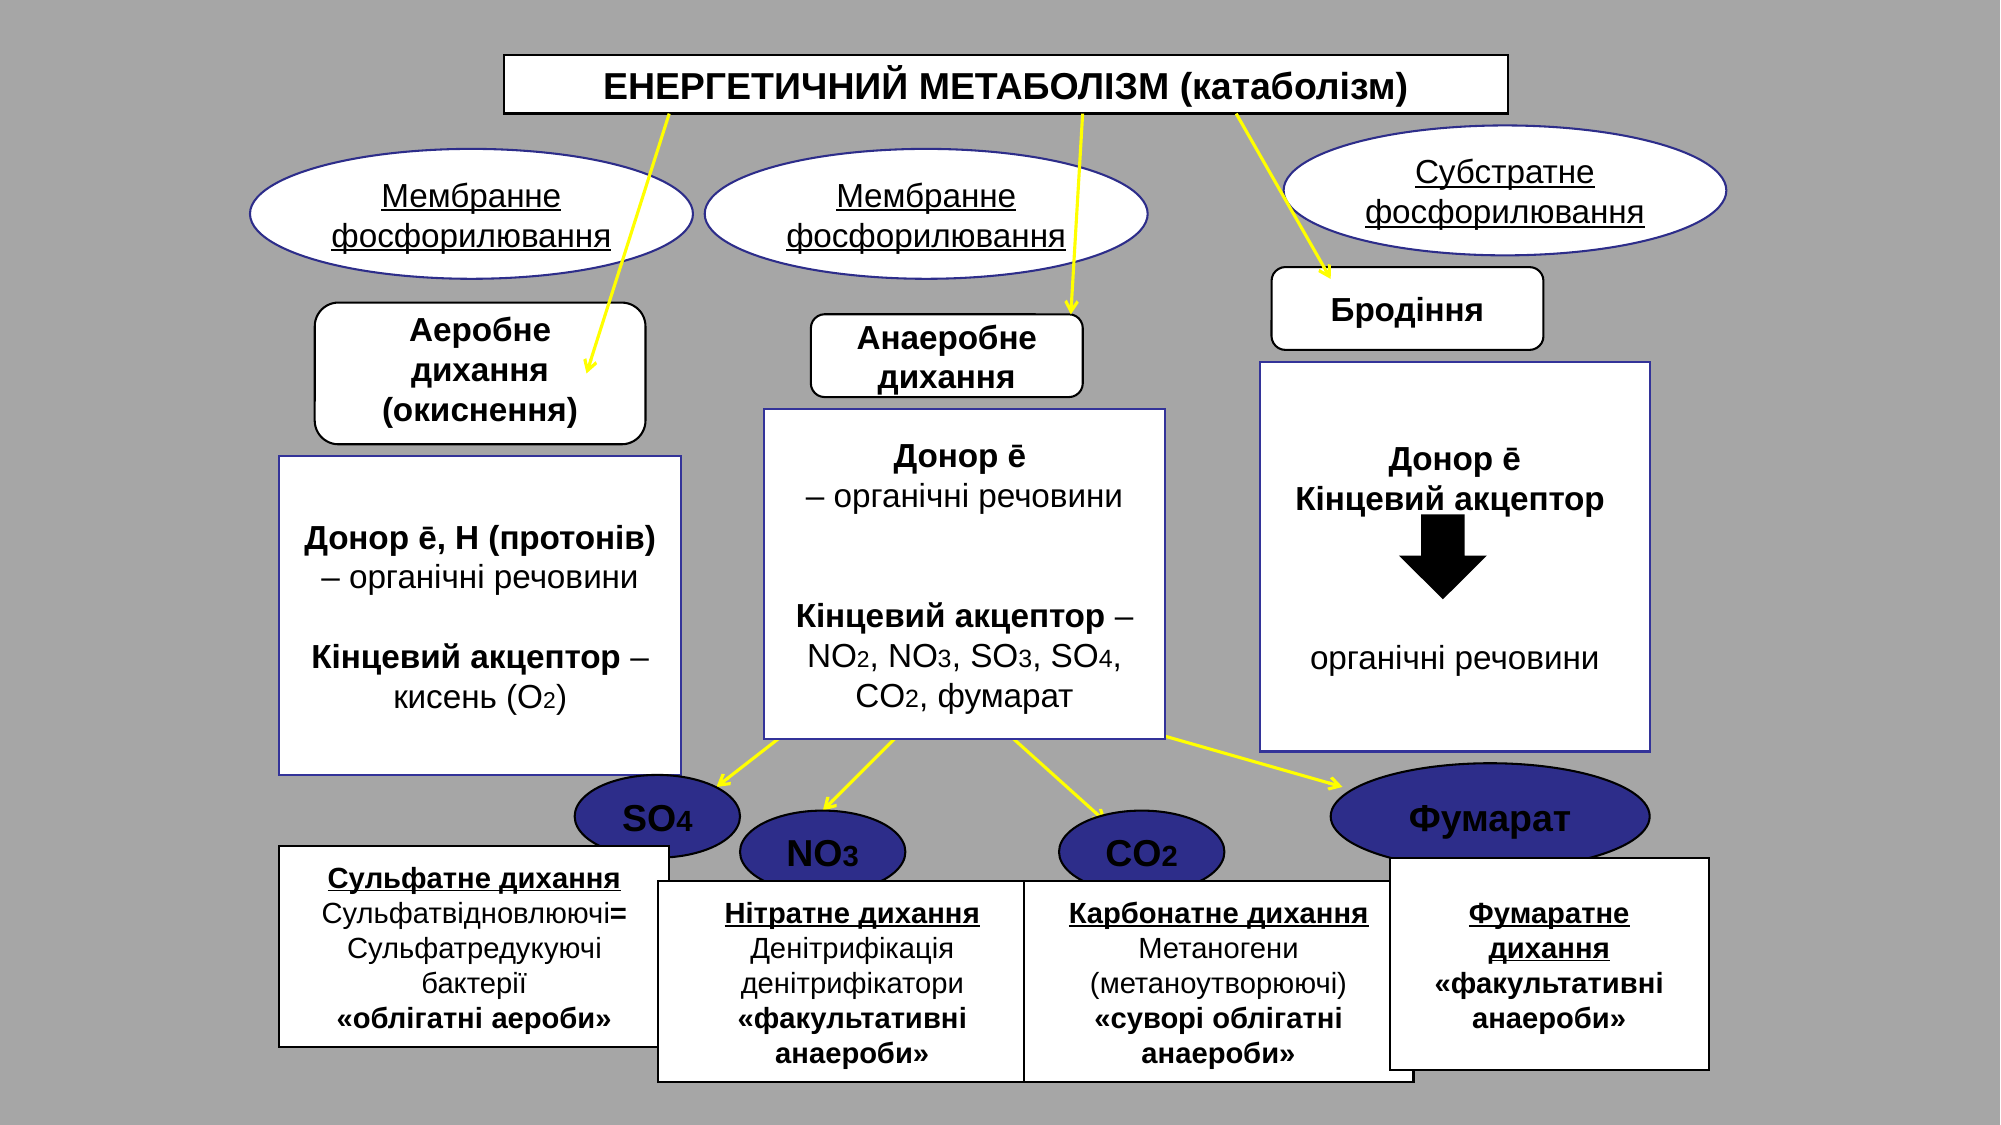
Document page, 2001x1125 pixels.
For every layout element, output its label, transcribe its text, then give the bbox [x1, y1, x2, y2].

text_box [988, 715, 1107, 823]
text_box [716, 704, 823, 787]
text_box Карбонатне дихання Метаногени (метаноутворюючі) «суворі облігатні анаероби» [1023, 880, 1415, 1083]
text_box Мембранне фосфорилювання [248, 147, 586, 280]
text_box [1107, 715, 1343, 787]
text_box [586, 113, 670, 374]
text_box Аеробне дихання (окиснення) [313, 301, 647, 446]
text_box Фумаратне дихання «факультативні анаероби» [1389, 857, 1710, 1071]
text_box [822, 715, 918, 811]
text_box Фумарат [1329, 762, 1651, 859]
text_box Донор ē Кінцевий акцептор органічні речовини [1259, 361, 1651, 753]
text_box Донор ē – органічні речовини Кінцевий акцептор – NO2, NO3, SO3, SO4, CO2, фумарат [763, 408, 1166, 740]
text_box Мембранне фосфорилювання [703, 147, 1070, 280]
text_box Сульфатне дихання Сульфатвідновлюючі= Сульфатредукуючі бактерії «облігатні аероби» [278, 845, 670, 1048]
text_box [1398, 514, 1487, 600]
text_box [1070, 113, 1083, 315]
text_box SO4 [573, 773, 742, 859]
text_box Анаеробне дихання [809, 313, 1084, 399]
text_box Нітратне дихання Денітрифікація денітрифікатори «факультативні анаероби» [657, 880, 1023, 1083]
text_box Мембранне фосфорилювання [1083, 166, 1149, 261]
text_box Субстратне фосфорилювання [1331, 124, 1728, 257]
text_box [1236, 113, 1331, 279]
text_box NO3 [738, 809, 907, 880]
text_box Мембранне фосфорилювання [670, 183, 694, 244]
text_box Донор ē, Н (протонів) – органічні речовини Кінцевий акцептор – кисень (О2) [278, 455, 682, 776]
text_box ЕНЕРГЕТИЧНИЙ МЕТАБОЛІЗМ (катаболізм) [503, 54, 1509, 115]
text_box Бродіння [1270, 266, 1545, 351]
text_box CO2 [1057, 809, 1226, 880]
